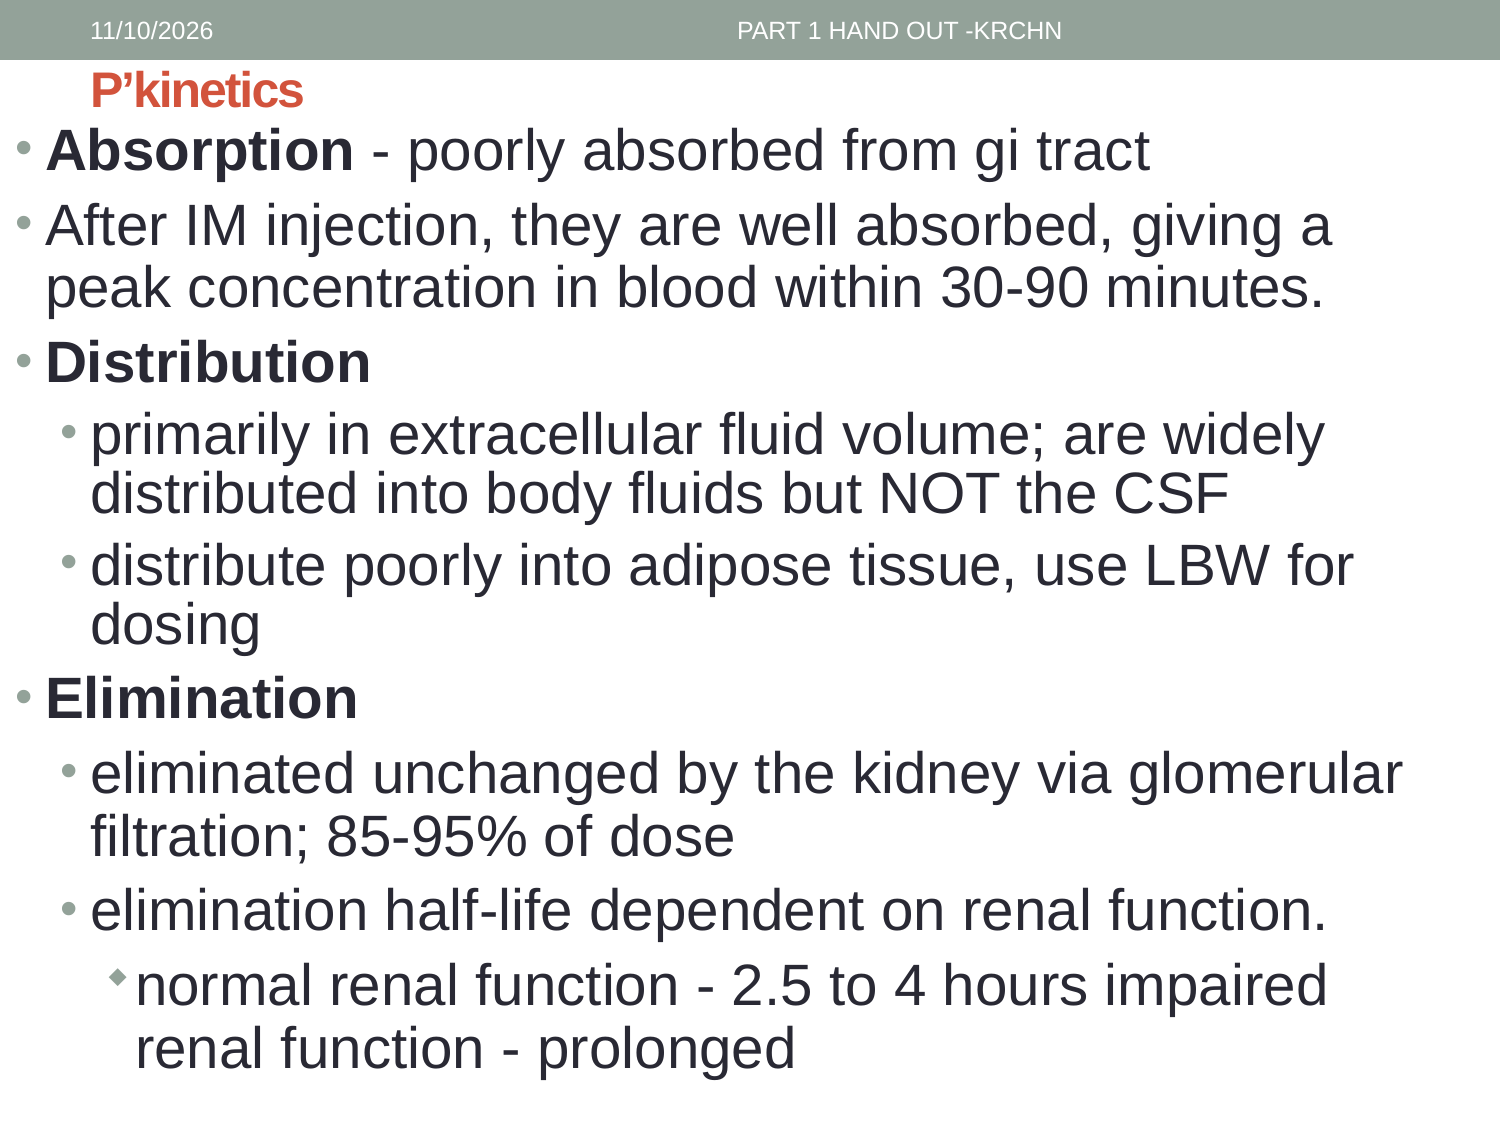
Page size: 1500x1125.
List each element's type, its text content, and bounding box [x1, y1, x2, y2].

footer PART 1 HAND OUT -KRCHN [562, 3, 1238, 57]
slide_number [75, 3, 550, 57]
list Absorption - poorly absorbed from gi tract After IM injection, they are well absorbed, giving a peak concentration in blood within 30-90 minutes. Distribution primarily in extracellular fluid volume; are widely distributed into body fluids but NOT the CSF distribute poorly into adipose tissue, use LBW for dosing Elimination eliminated unchanged by the kidney via glomerular filtration; 85-95% of dose elimination half-life dependent on renal function. normal renal function - 2.5 to 4 hours impaired renal function - prolonged [0, 112, 1475, 1125]
title P’kinetics [75, 50, 1425, 112]
